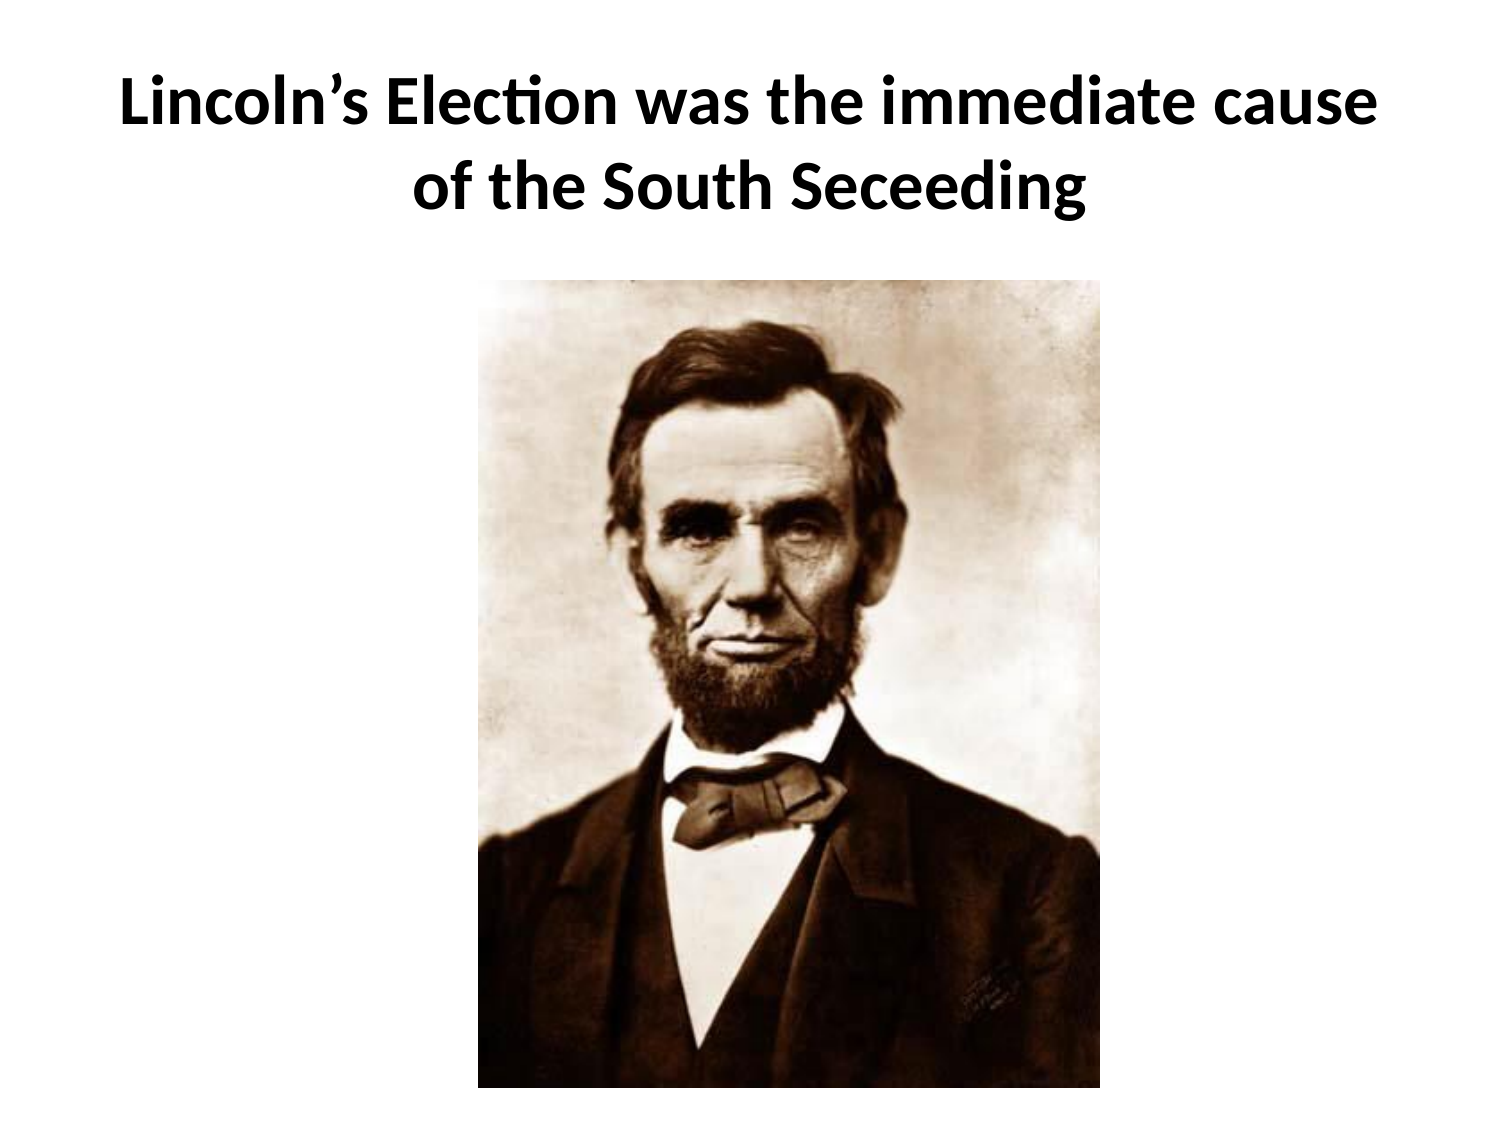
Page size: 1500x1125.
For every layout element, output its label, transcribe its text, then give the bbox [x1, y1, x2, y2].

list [477, 280, 1100, 1088]
title Lincoln’s Election was the immediate cause of the South Seceeding [75, 45, 1425, 233]
